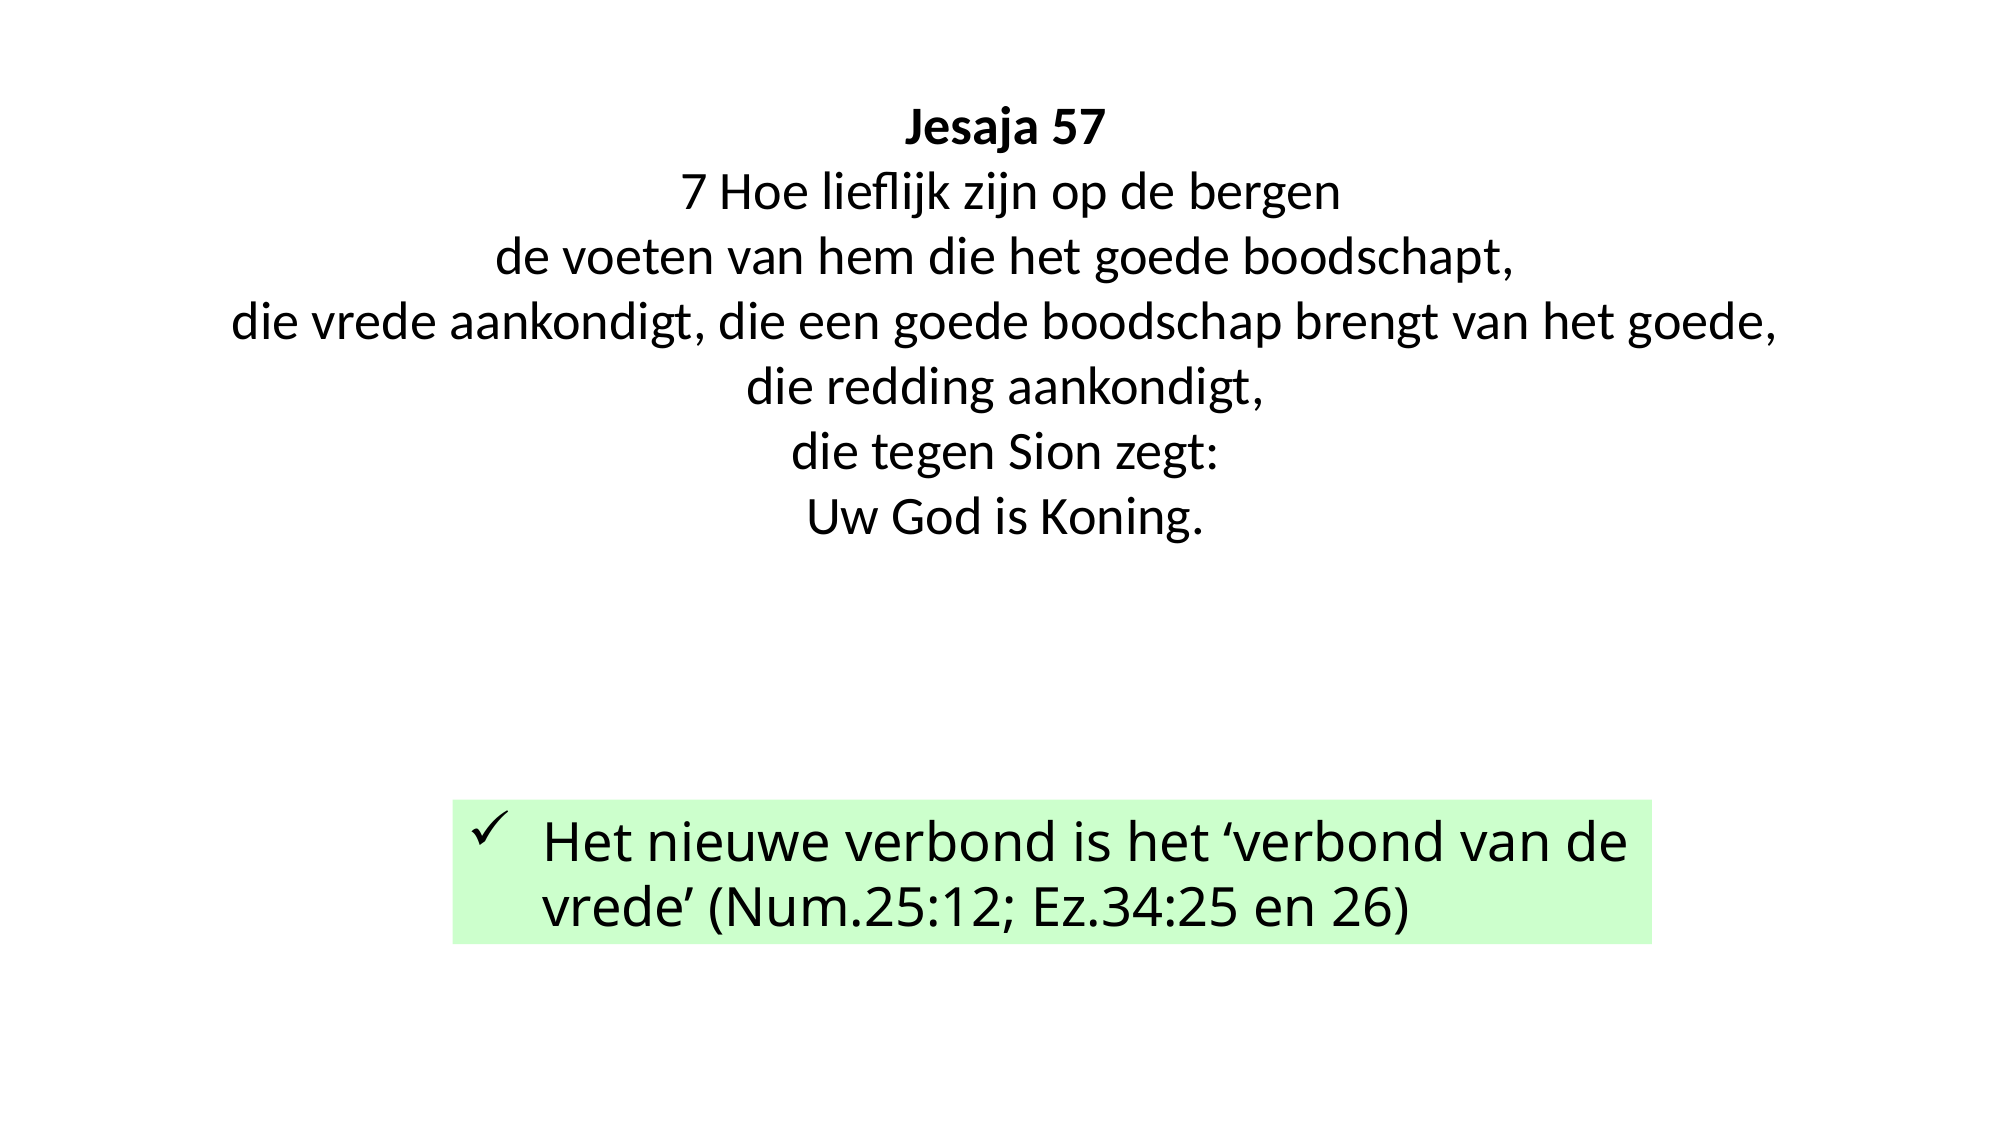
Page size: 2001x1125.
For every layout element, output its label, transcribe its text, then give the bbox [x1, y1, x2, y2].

text_box Het nieuwe verbond is het ‘verbond van de vrede’ (Num.25:12; Ez.34:25 en 26) [452, 799, 1652, 945]
text_box Jesaja 57 7 Hoe lieflijk zijn op de bergen de voeten van hem die het goede boodschapt, die vrede aankondigt, die een goede boodschap brengt van het goede, die redding aankondigt, die tegen Sion zegt: Uw God is Koning. [52, 82, 1960, 553]
